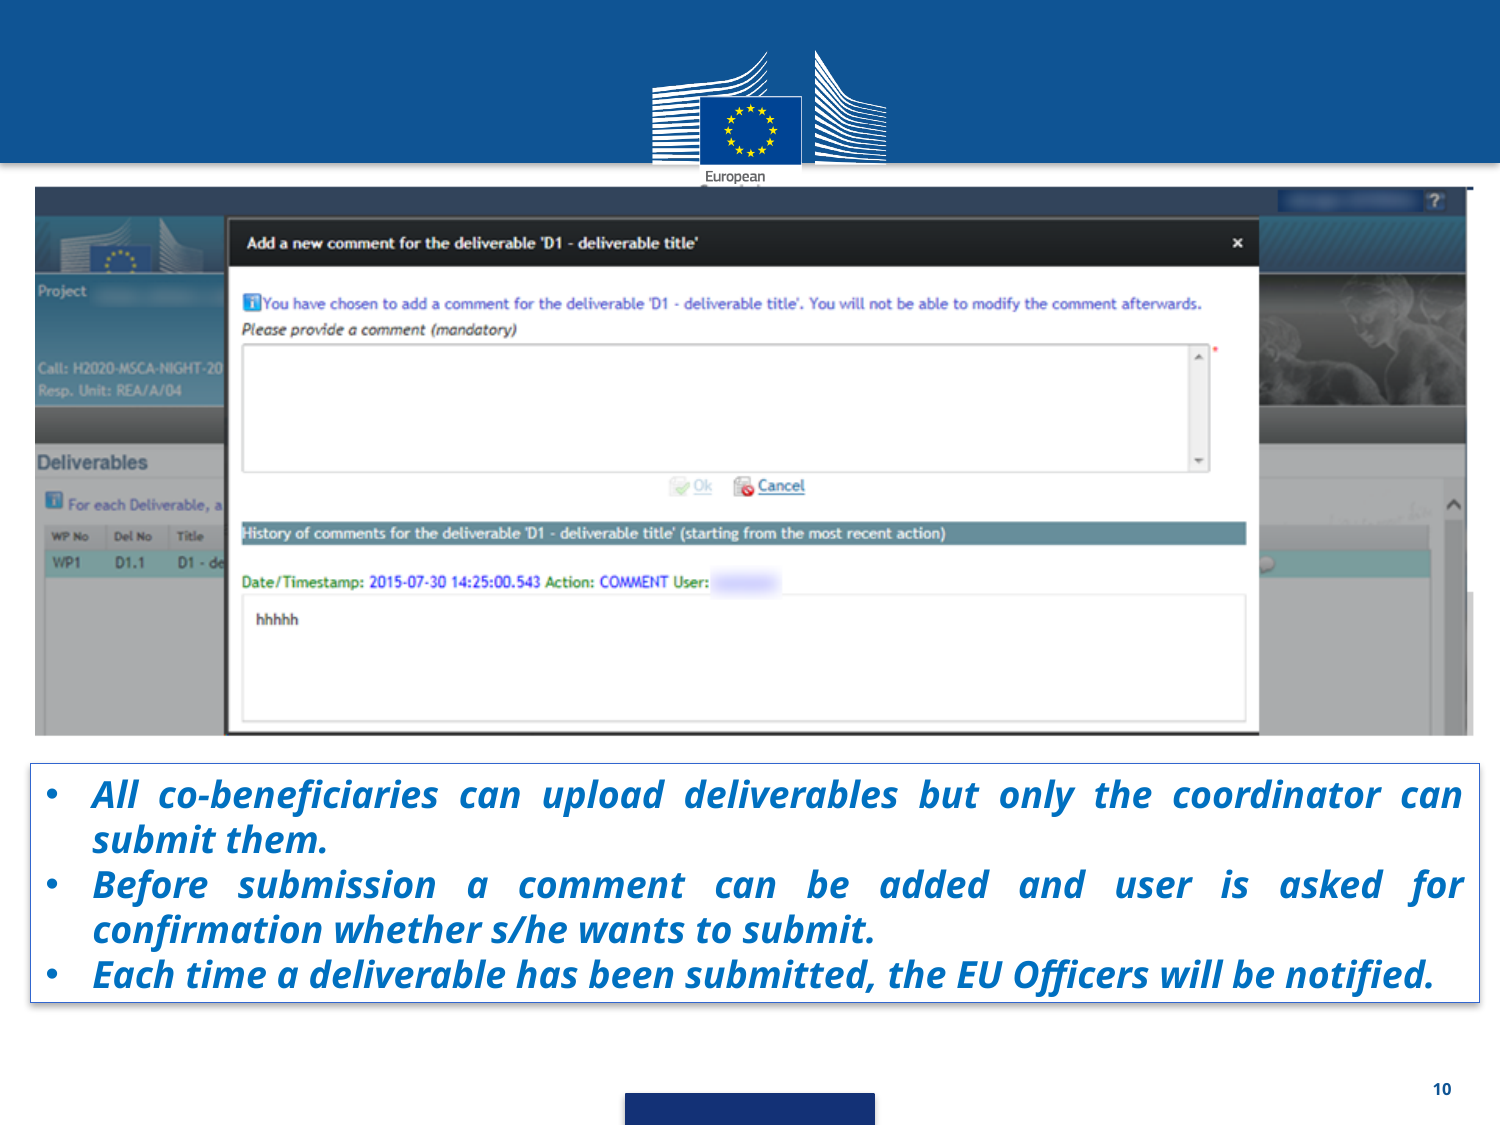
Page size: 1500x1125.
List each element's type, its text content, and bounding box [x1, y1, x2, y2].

text_box All co-beneficiaries can upload deliverables but only the coordinator can submit them. Before submission a comment can be added and user is asked for confirmation whether s/he wants to submit. Each time a deliverable has been submitted, the EU Officers will be notified. [30, 763, 1480, 1003]
picture [35, 184, 1483, 748]
slide_number 10 [1116, 1071, 1467, 1125]
